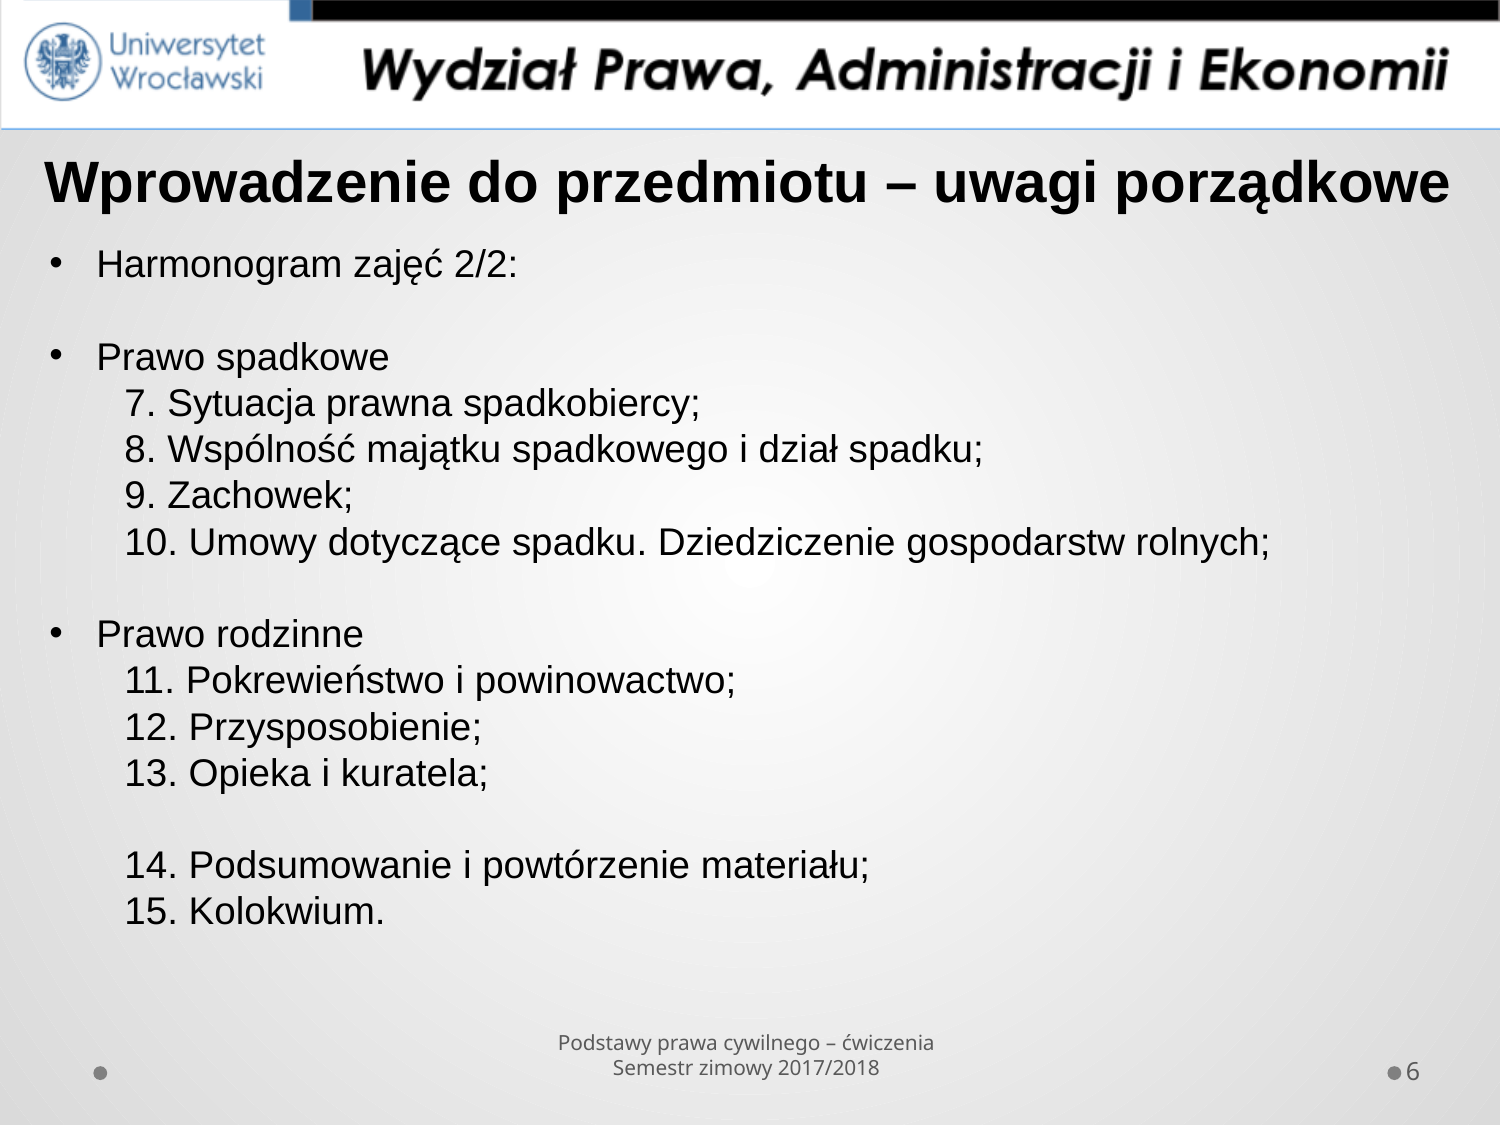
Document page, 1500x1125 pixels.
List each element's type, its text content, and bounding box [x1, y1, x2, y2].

text_box Wprowadzenie do przedmiotu – uwagi porządkowe [29, 139, 1471, 222]
picture [0, 0, 1500, 130]
slide_number 6 [1401, 1042, 1494, 1103]
text_box Harmonogram zajęć 2/2: Prawo spadkowe 7. Sytuacja prawna spadkobiercy; 8. Wspólność majątku spadkowego i dział spadku; 9. Zachowek; 10. Umowy dotyczące spadku. Dziedziczenie gospodarstw rolnych; Prawo rodzinne 11. Pokrewieństwo i powinowactwo; 12. Przysposobienie; 13. Opieka i kuratela; 14. Podsumowanie i powtórzenie materiału; 15. Kolokwium. [34, 231, 1471, 941]
footer Podstawy prawa cywilnego – ćwiczenia Semestr zimowy 2017/2018 [116, 1001, 1384, 1108]
